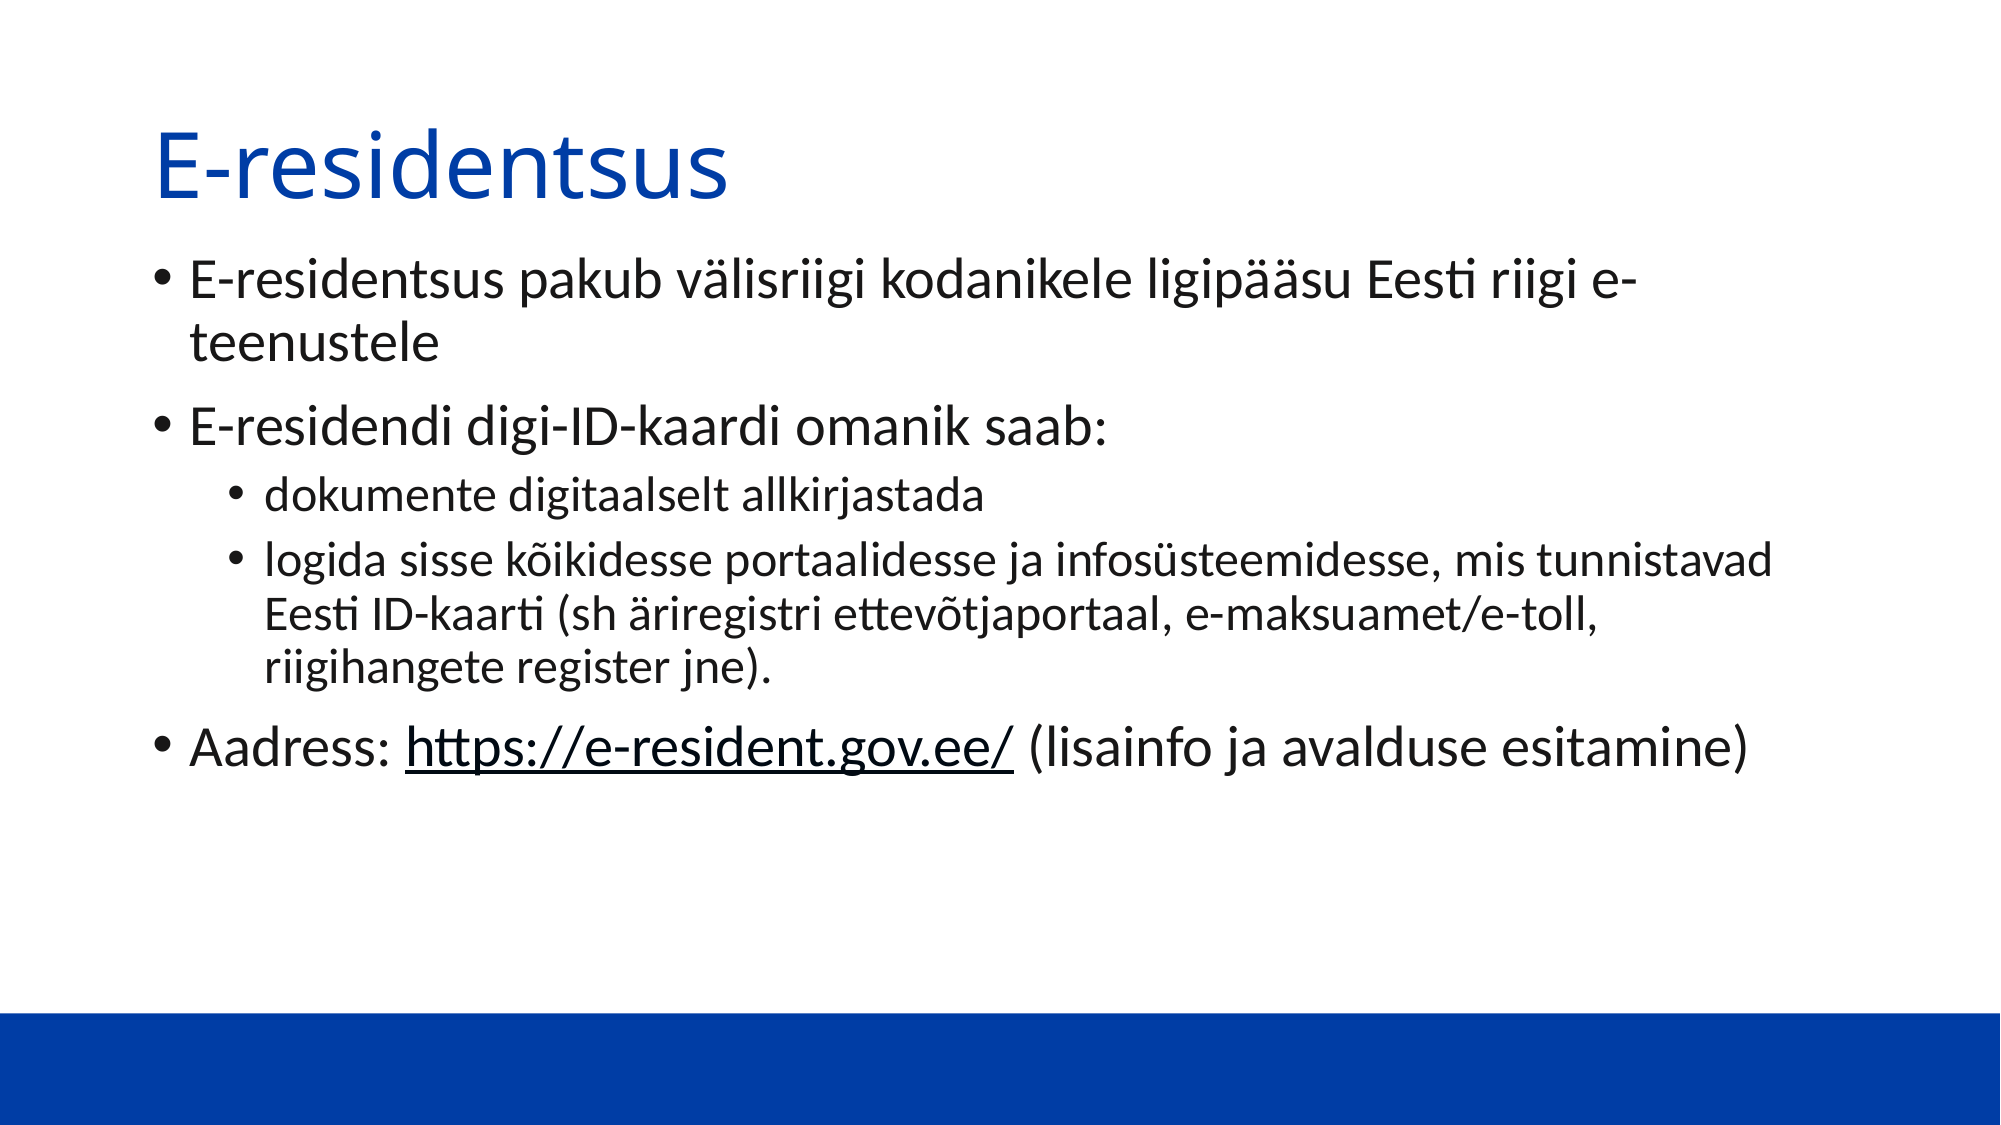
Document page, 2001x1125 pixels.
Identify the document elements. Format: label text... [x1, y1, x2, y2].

footer [0, 1013, 2000, 1125]
list E-residentsus pakub välisriigi kodanikele ligipääsu Eesti riigi e-teenustele E-residendi digi-ID-kaardi omanik saab: dokumente digitaalselt allkirjastada logida sisse kõikidesse portaalidesse ja infosüsteemidesse, mis tunnistavad Eesti ID-kaarti (sh äriregistri ettevõtjaportaal, e-maksuamet/e-toll, riigihangete register jne). Aadress: https://e-resident.gov.ee/ (lisainfo ja avalduse esitamine) [137, 241, 1863, 1013]
title E-residentsus [137, 59, 1863, 241]
